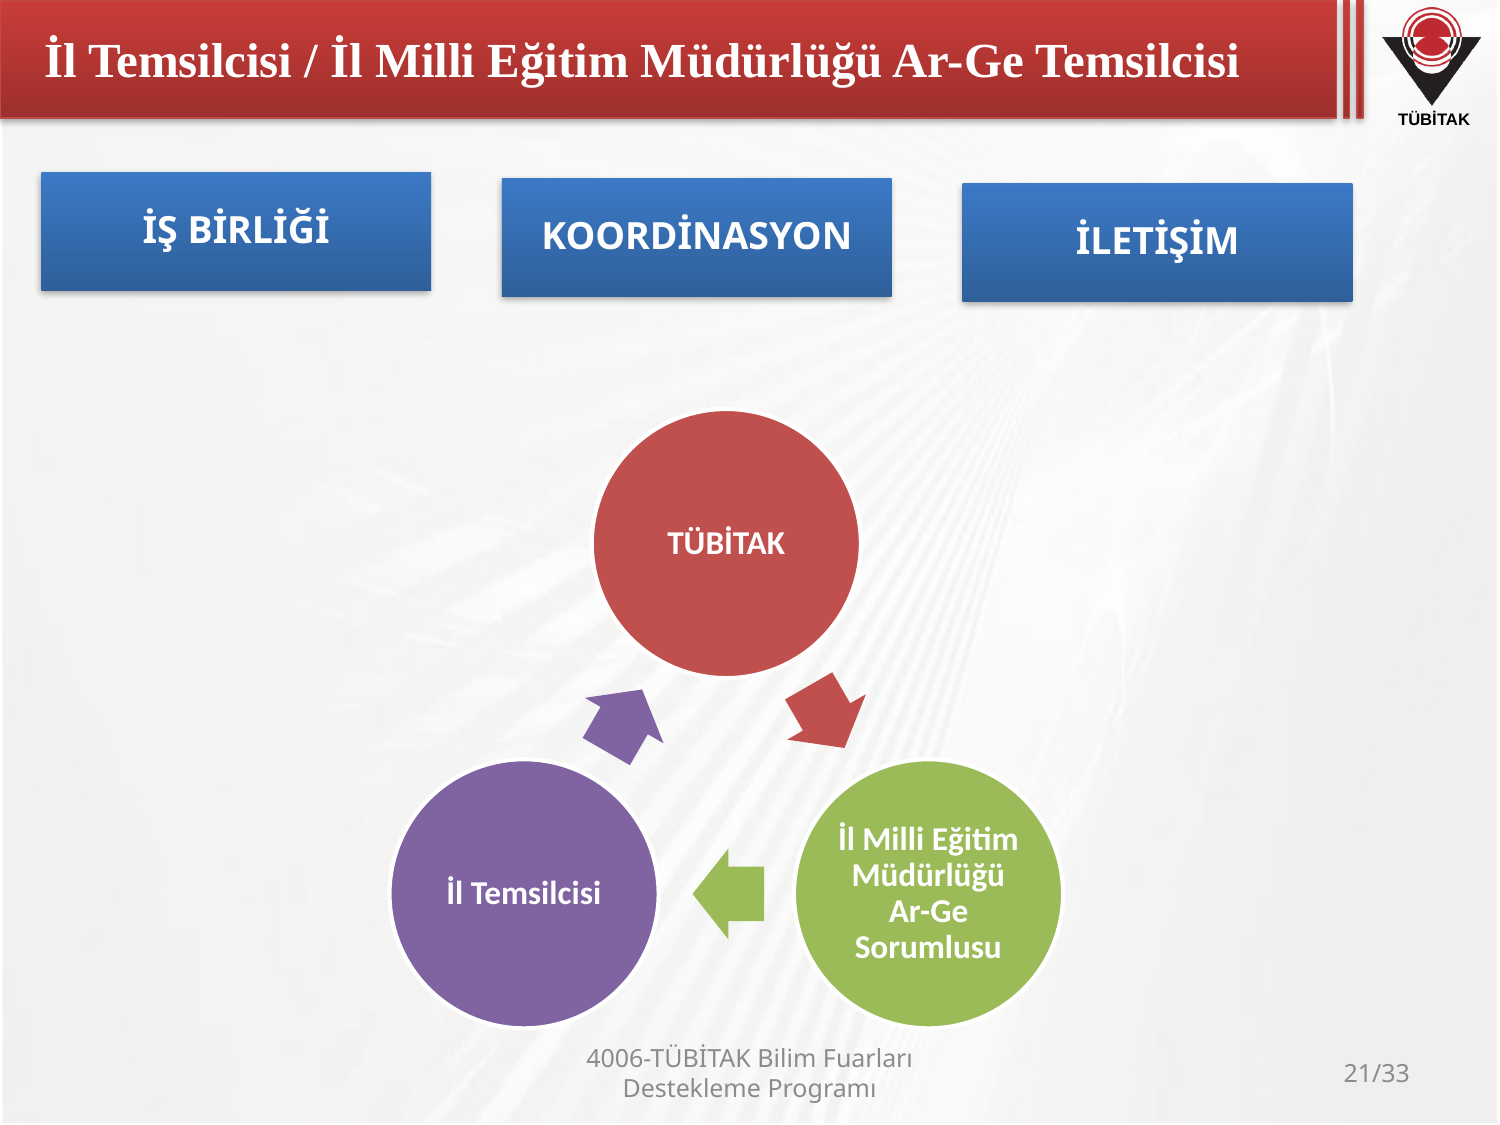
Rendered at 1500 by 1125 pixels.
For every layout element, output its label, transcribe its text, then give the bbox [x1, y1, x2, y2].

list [170, 408, 1282, 1029]
text_box İŞ BİRLİĞİ [41, 172, 432, 291]
picture [1, 0, 1499, 1125]
text_box KOORDİNASYON [501, 178, 892, 297]
text_box İLETİŞİM [962, 183, 1353, 302]
title İl Temsilcisi / İl Milli Eğitim Müdürlüğü Ar-Ge Temsilcisi [29, 0, 1341, 116]
footer 4006-TÜBİTAK Bilim Fuarları Destekleme Programı [512, 1042, 988, 1103]
slide_number 21/33 [1074, 1042, 1425, 1103]
